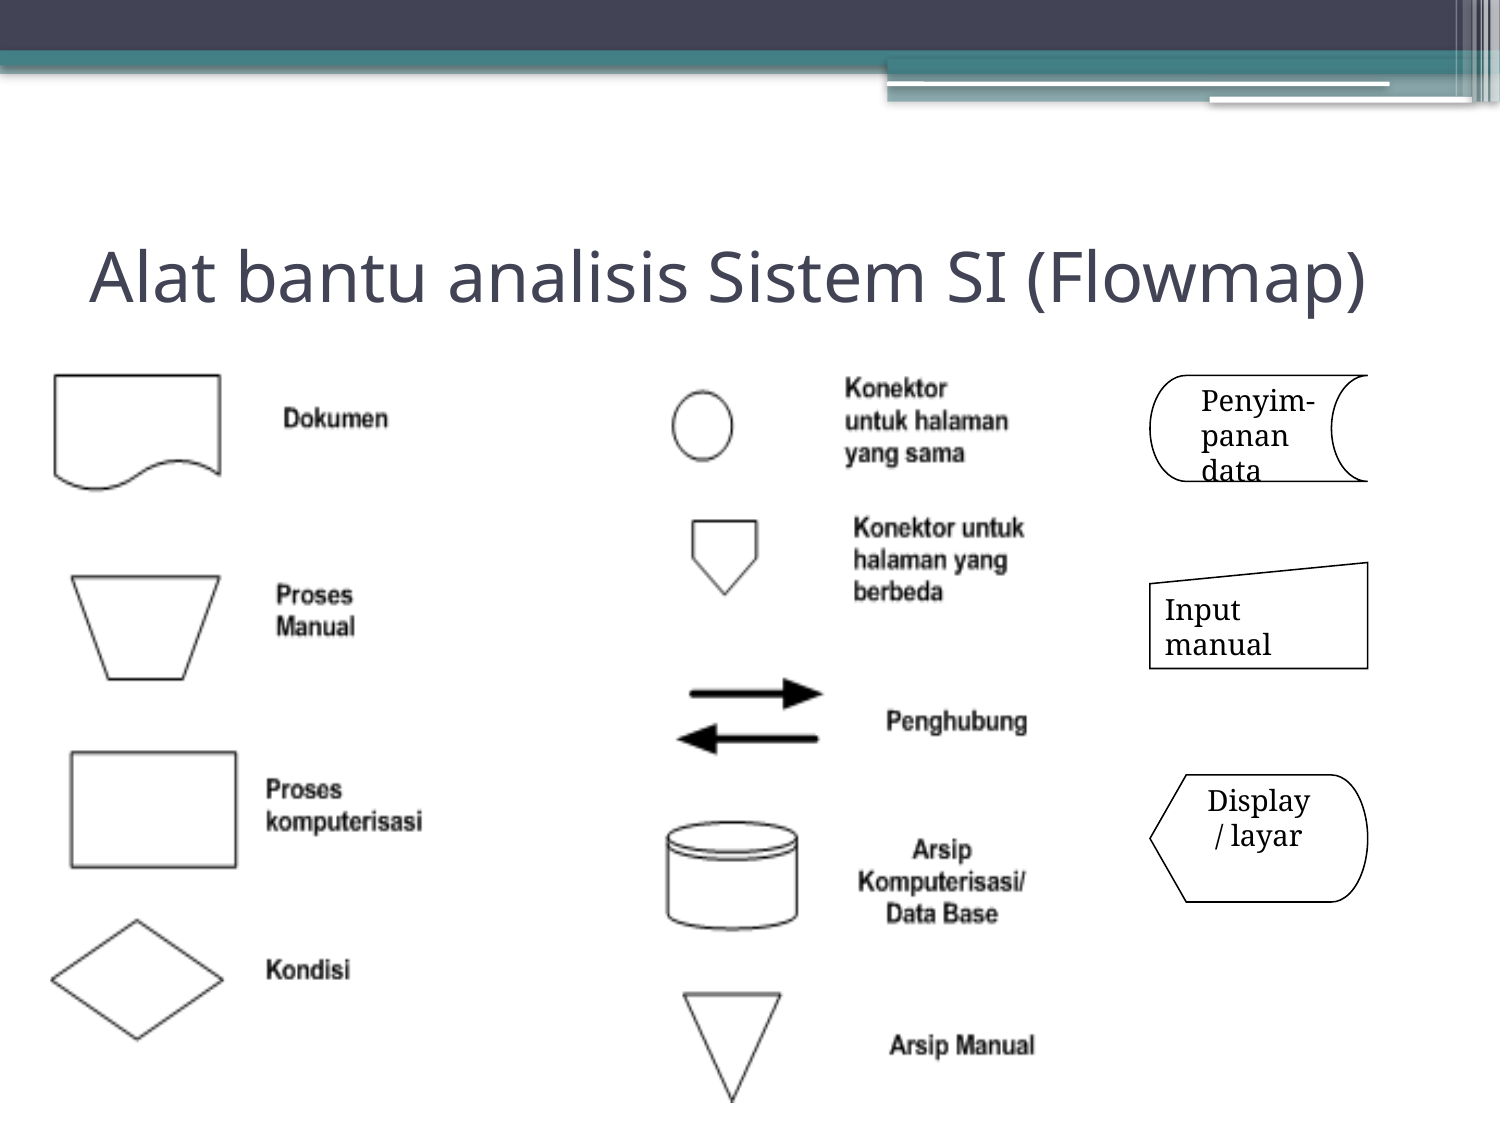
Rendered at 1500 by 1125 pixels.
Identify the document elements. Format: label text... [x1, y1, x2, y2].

picture [49, 370, 1038, 1104]
title Alat bantu analisis Sistem SI (Flowmap) [75, 187, 1425, 363]
text_box Penyim-panan data [1149, 375, 1368, 482]
text_box Display / layar [1149, 774, 1368, 903]
text_box Input manual [1149, 562, 1368, 669]
